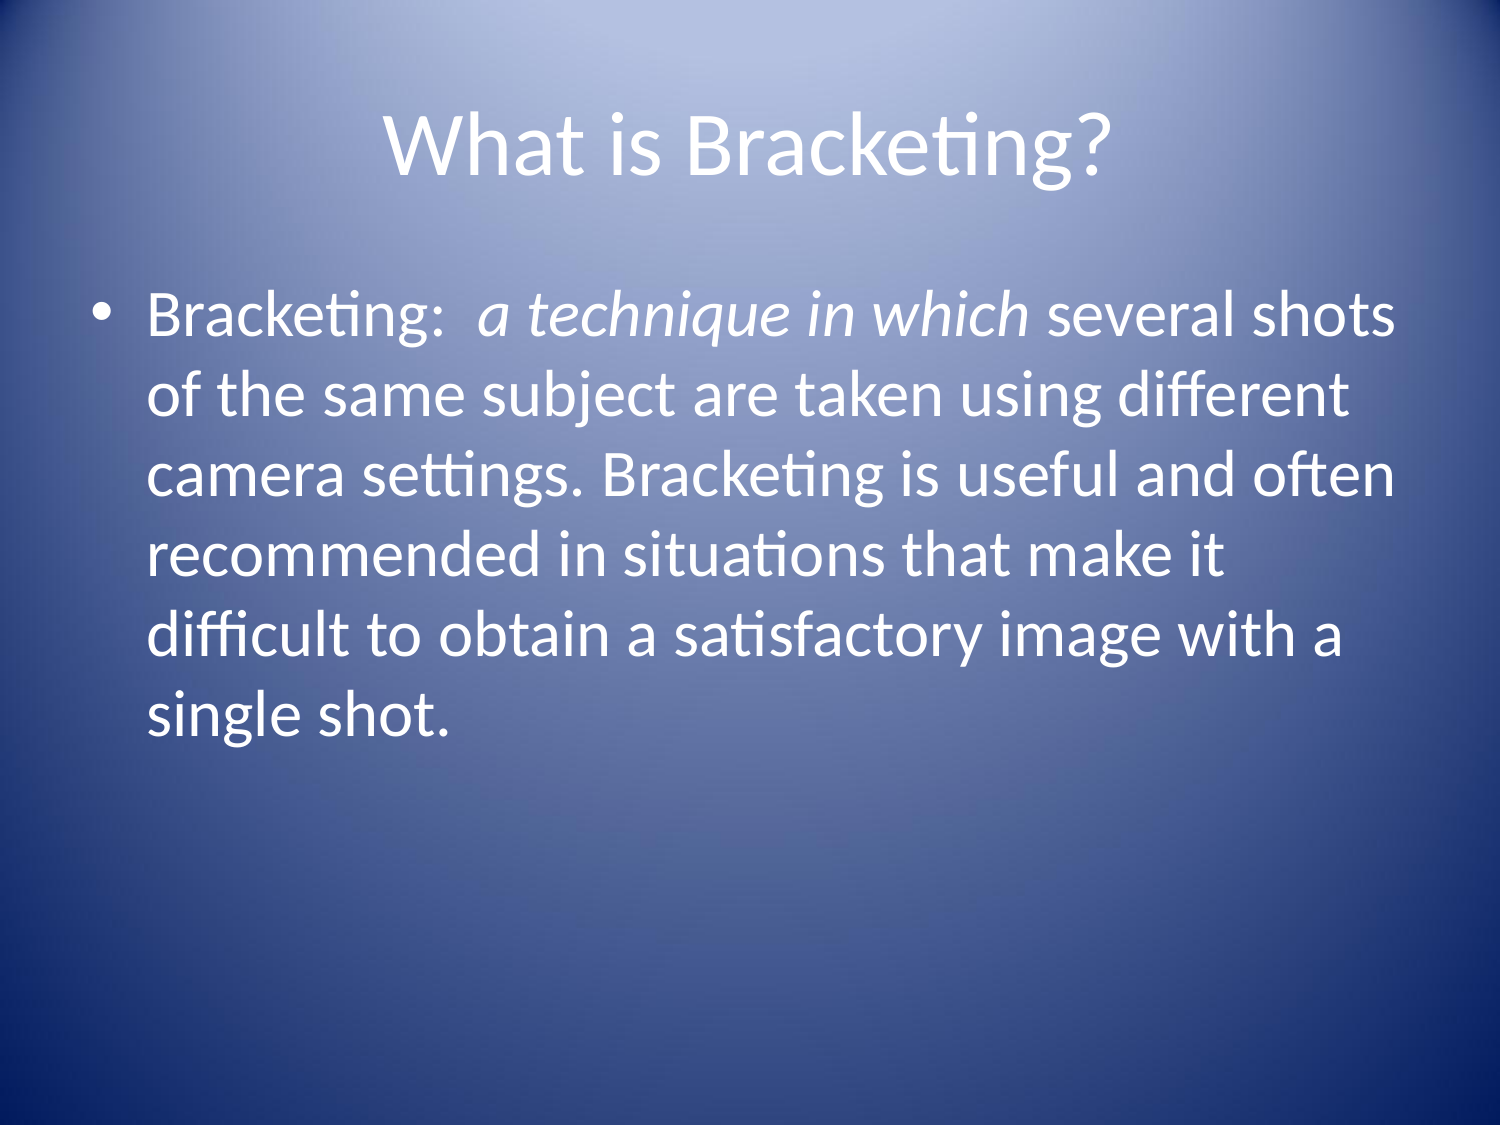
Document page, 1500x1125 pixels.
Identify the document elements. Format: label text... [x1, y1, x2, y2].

title What is Bracketing? [75, 45, 1425, 233]
picture [0, 0, 1500, 1125]
list Bracketing: a technique in which several shots of the same subject are taken using different camera settings. Bracketing is useful and often recommended in situations that make it difficult to obtain a satisfactory image with a single shot. [75, 262, 1425, 1005]
